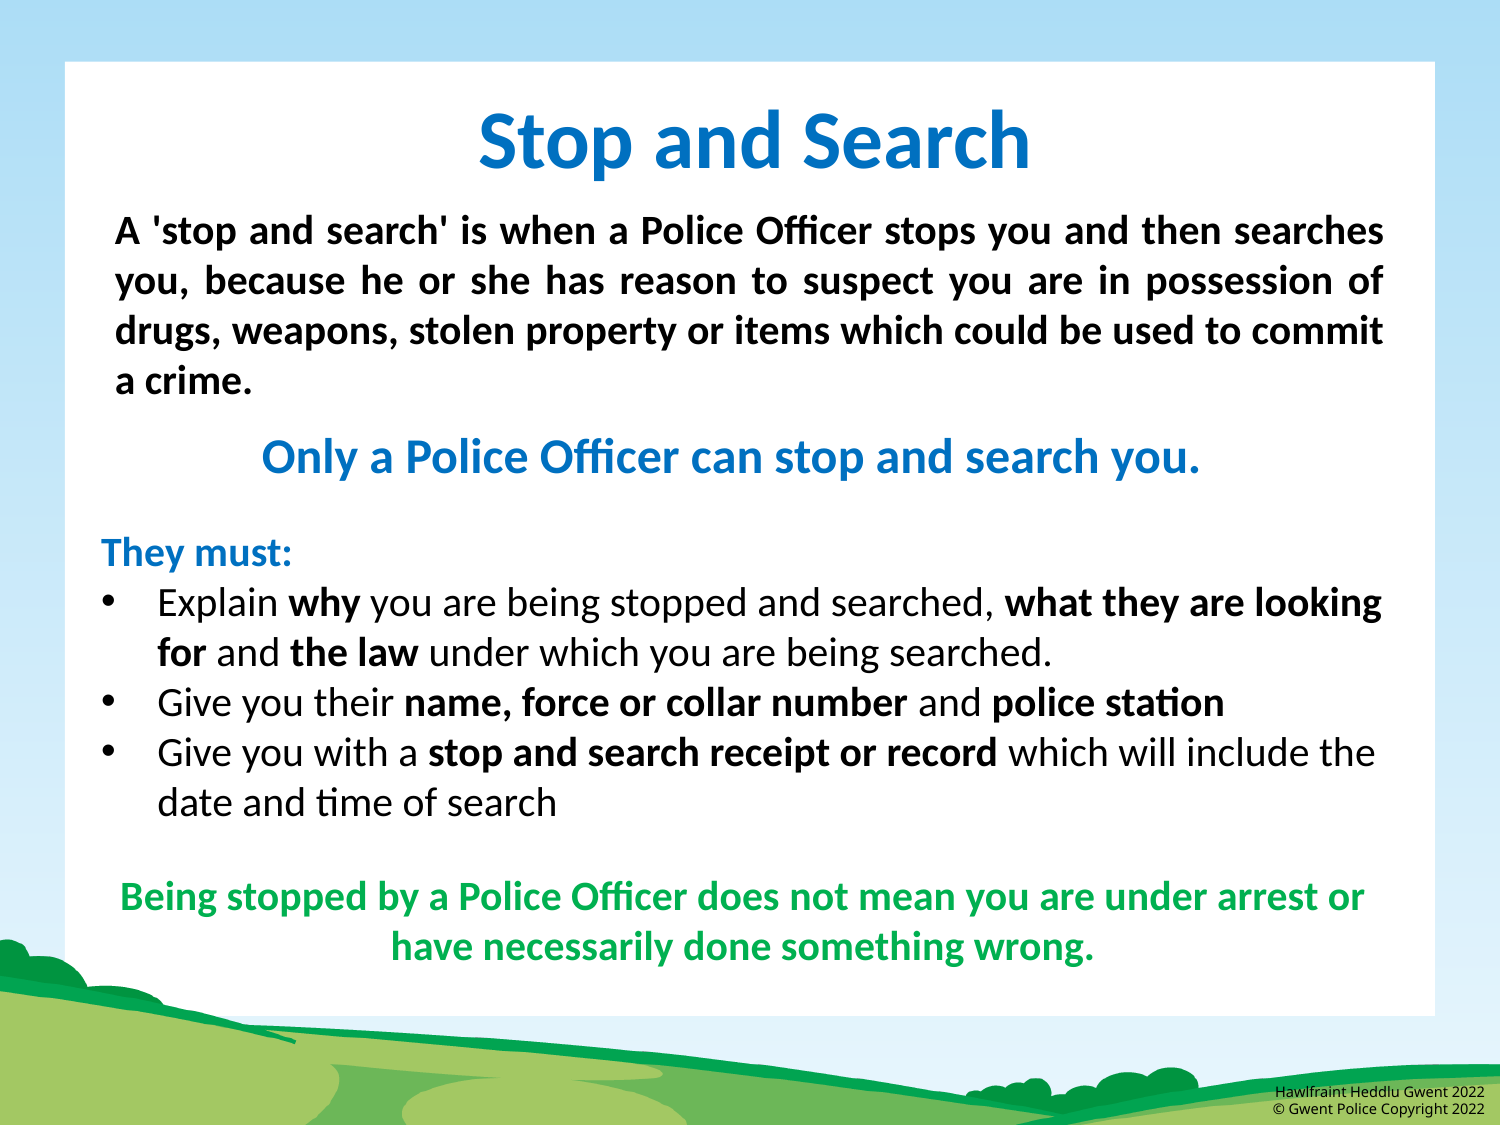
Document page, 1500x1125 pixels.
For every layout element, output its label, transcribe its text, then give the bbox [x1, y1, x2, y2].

text_box Only a Police Officer can stop and search you. [86, 415, 1400, 491]
text_box A 'stop and search' is when a Police Officer stops you and then searches you, because he or she has reason to suspect you are in possession of drugs, weapons, stolen property or items which could be used to commit a crime. [99, 195, 1400, 411]
text_box They must: Explain why you are being stopped and searched, what they are looking for and the law under which you are being searched. Give you their name, force or collar number and police station Give you with a stop and search receipt or record which will include the date and time of search [86, 517, 1400, 833]
picture [0, 903, 1500, 1125]
list Stop and Search [86, 77, 1414, 208]
text_box Being stopped by a Police Officer does not mean you are under arrest or have necessarily done something wrong. [86, 861, 1400, 977]
